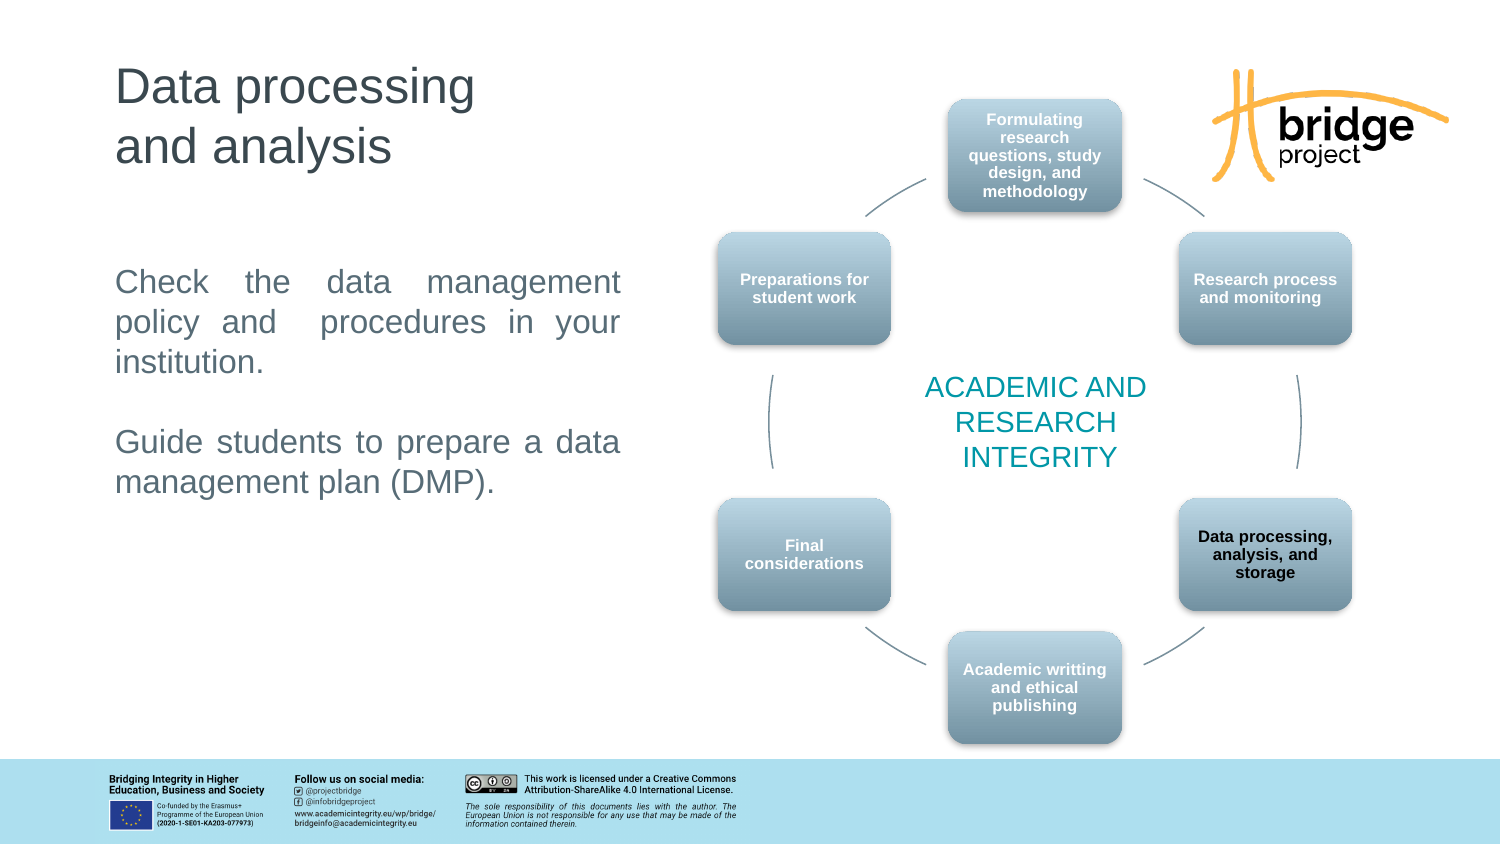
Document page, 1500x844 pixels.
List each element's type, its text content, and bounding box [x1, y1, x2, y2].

text_box Check the data management policy and procedures in your institution. Guide students to prepare a data management plan (DMP). [99, 252, 637, 588]
picture [1212, 69, 1449, 182]
title Data processing and analysis [99, 64, 583, 189]
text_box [717, 98, 1353, 745]
picture [95, 761, 750, 844]
